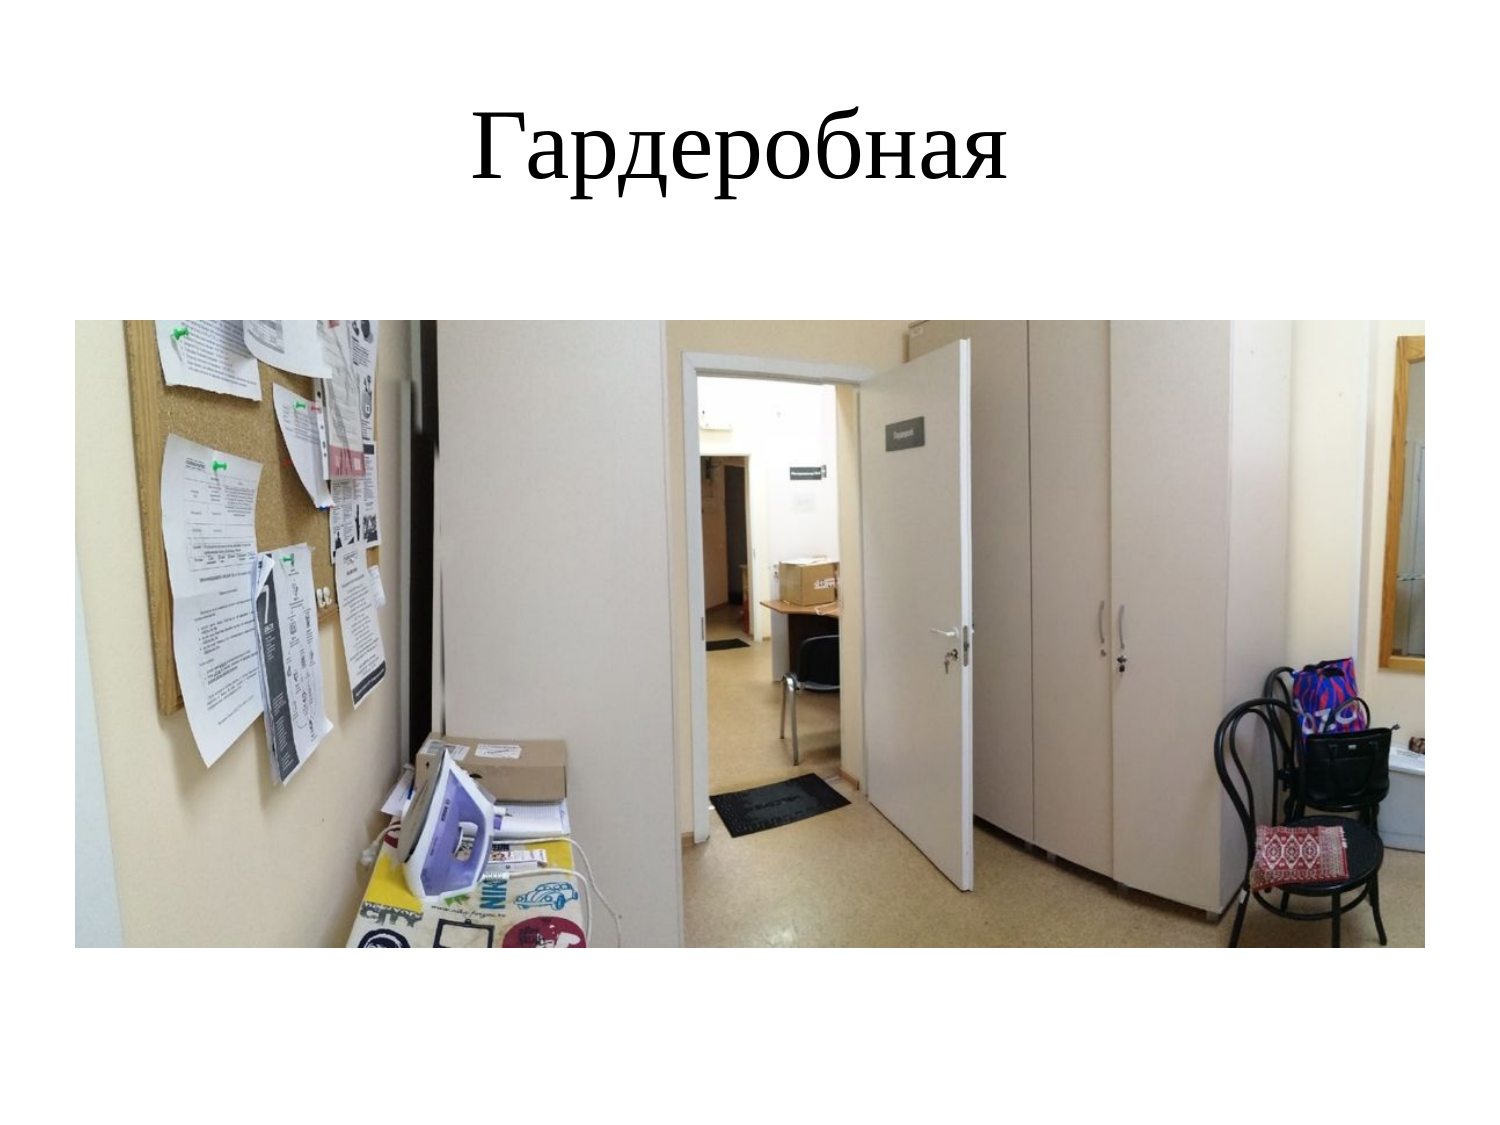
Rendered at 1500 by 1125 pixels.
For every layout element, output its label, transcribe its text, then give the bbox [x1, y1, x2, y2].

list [74, 319, 1426, 948]
title Гардеробная [75, 45, 1425, 233]
